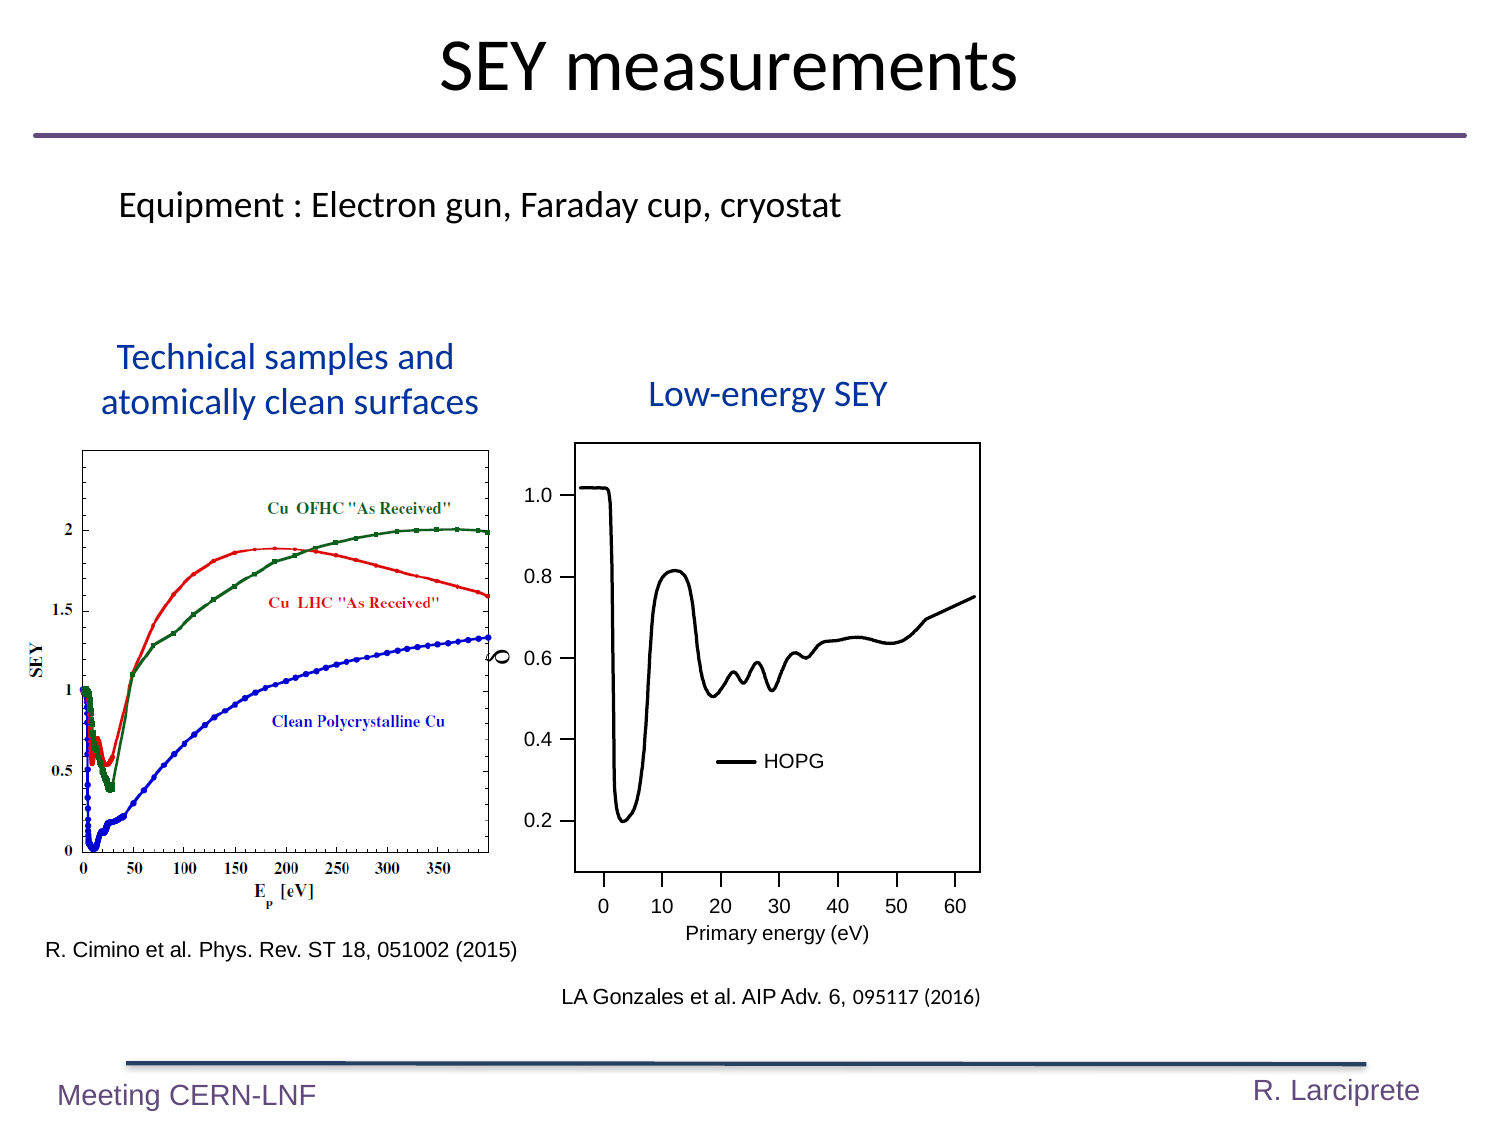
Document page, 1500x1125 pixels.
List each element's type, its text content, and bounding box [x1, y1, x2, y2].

text_box LA Gonzales et al. AIP Adv. 6, 095117 (2016) [546, 974, 996, 1016]
text_box SEY measurements [424, 7, 1034, 113]
text_box Low-energy SEY [633, 361, 904, 421]
text_box R. Larciprete [1238, 1063, 1436, 1114]
text_box Equipment : Electron gun, Faraday cup, cryostat [103, 172, 875, 323]
picture [17, 424, 1025, 946]
text_box Meeting CERN-LNF [42, 1069, 332, 1120]
text_box R. Cimino et al. Phys. Rev. ST 18, 051002 (2015) [30, 937, 534, 970]
list Technical samples and atomically clean surfaces [53, 324, 528, 424]
